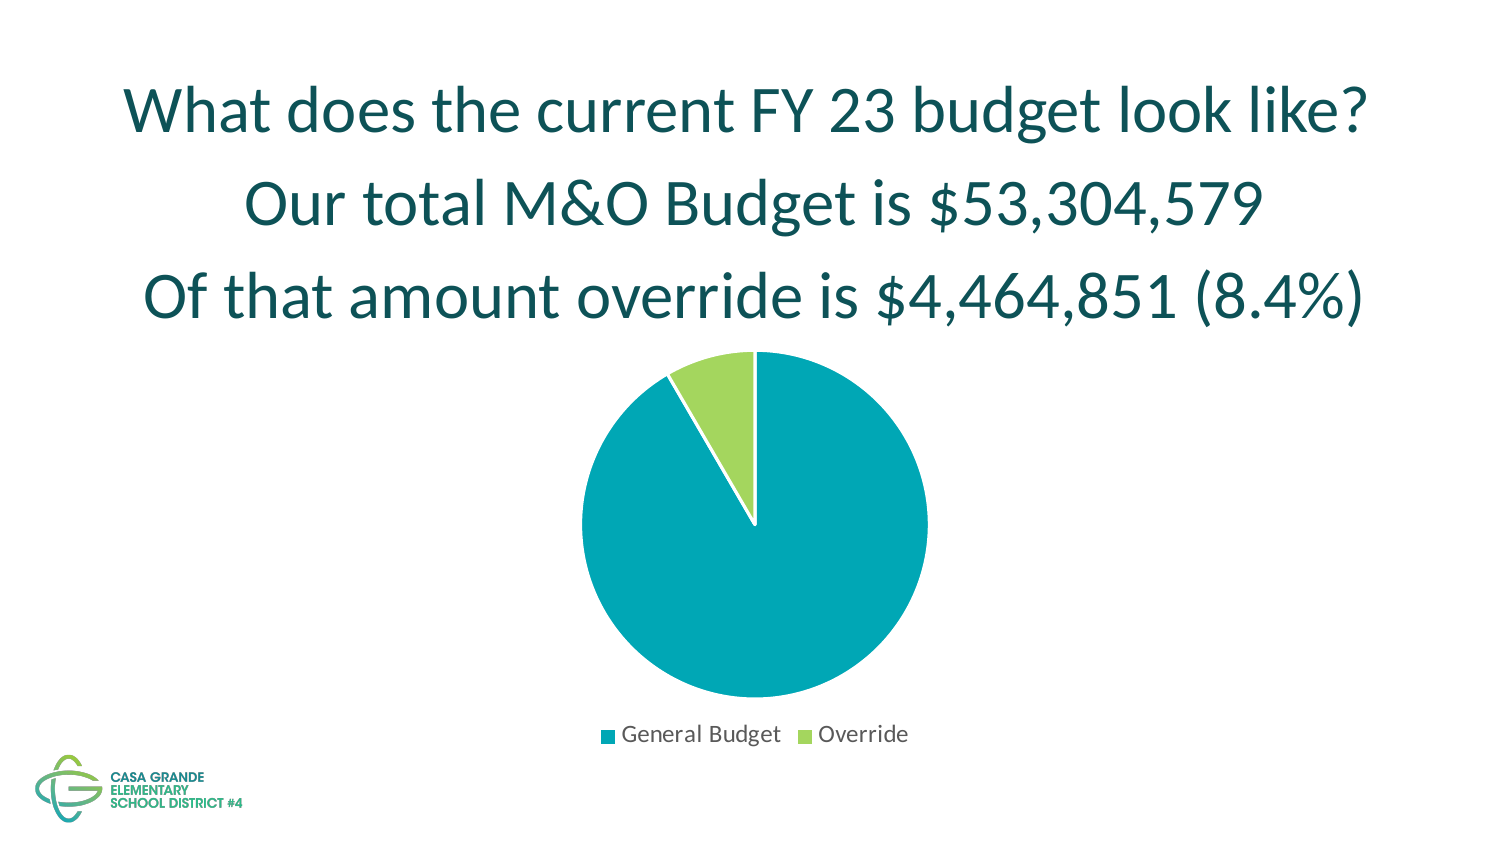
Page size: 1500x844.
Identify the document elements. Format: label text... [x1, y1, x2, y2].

chart [366, 341, 1144, 756]
picture [22, 743, 253, 833]
subtitle What does the current FY 23 budget look like? Our total M&O Budget is $53,304,579 Of that amount override is $4,464,851 (8.4%) [77, 57, 1433, 663]
